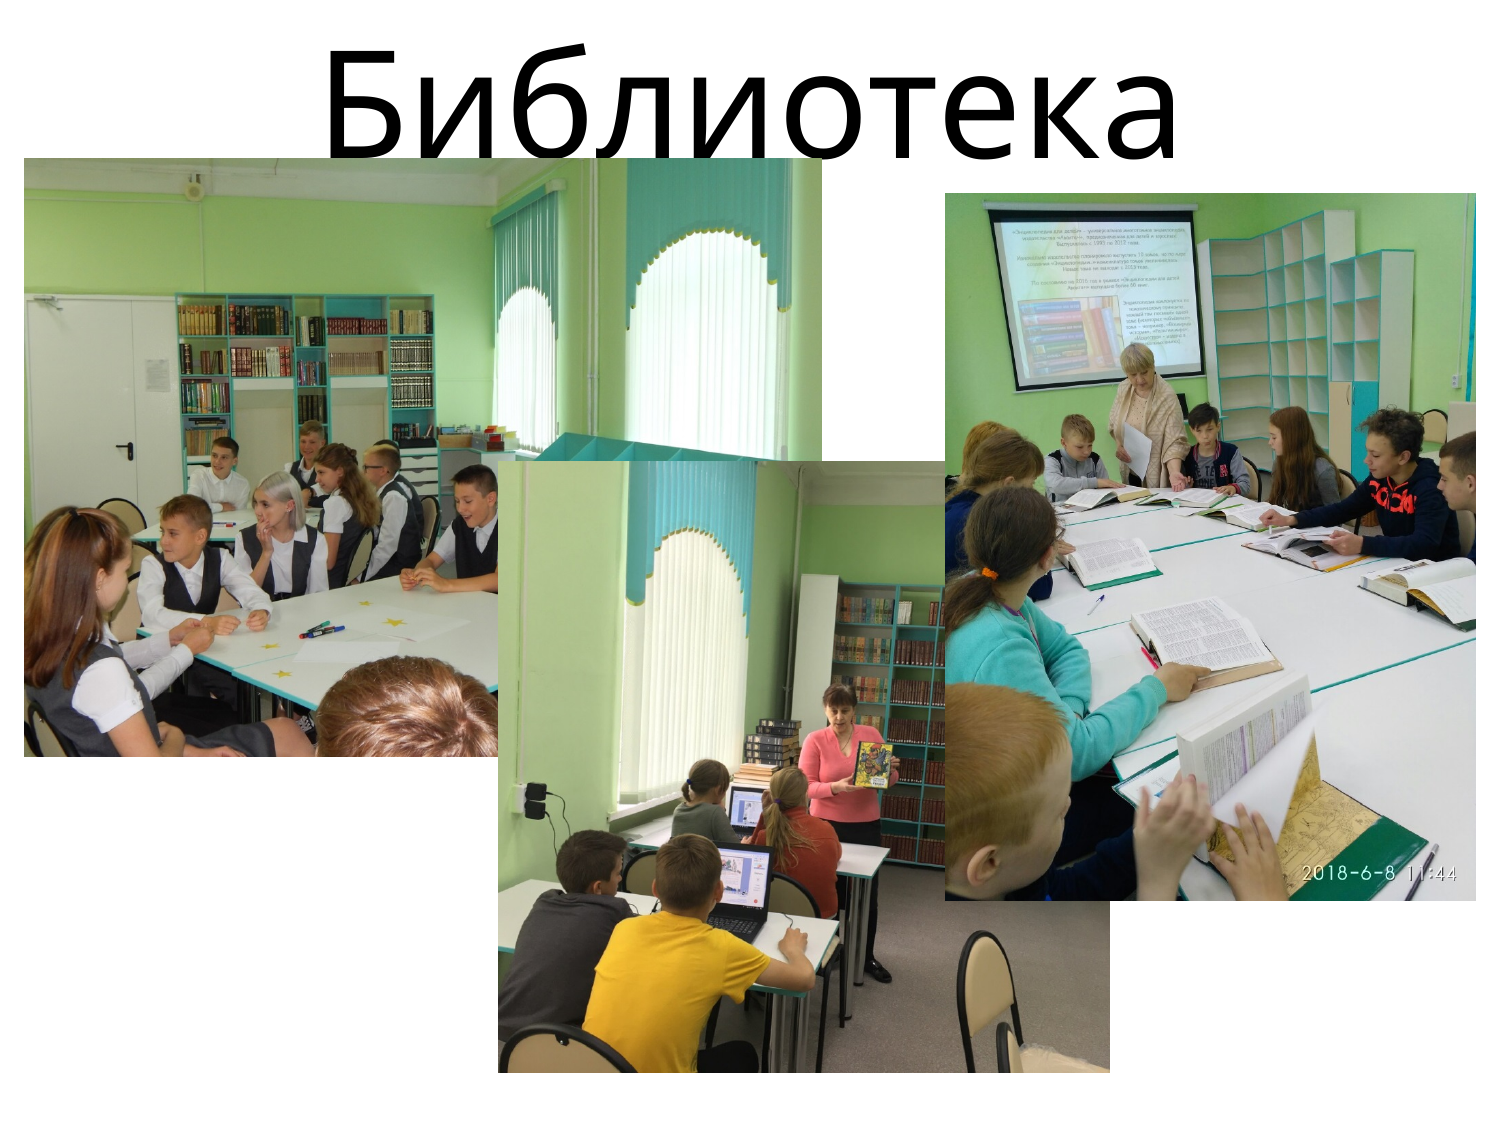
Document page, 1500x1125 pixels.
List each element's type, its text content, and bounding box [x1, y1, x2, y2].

title Библиотека [108, 0, 1395, 220]
picture [498, 193, 1476, 1073]
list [24, 158, 822, 757]
